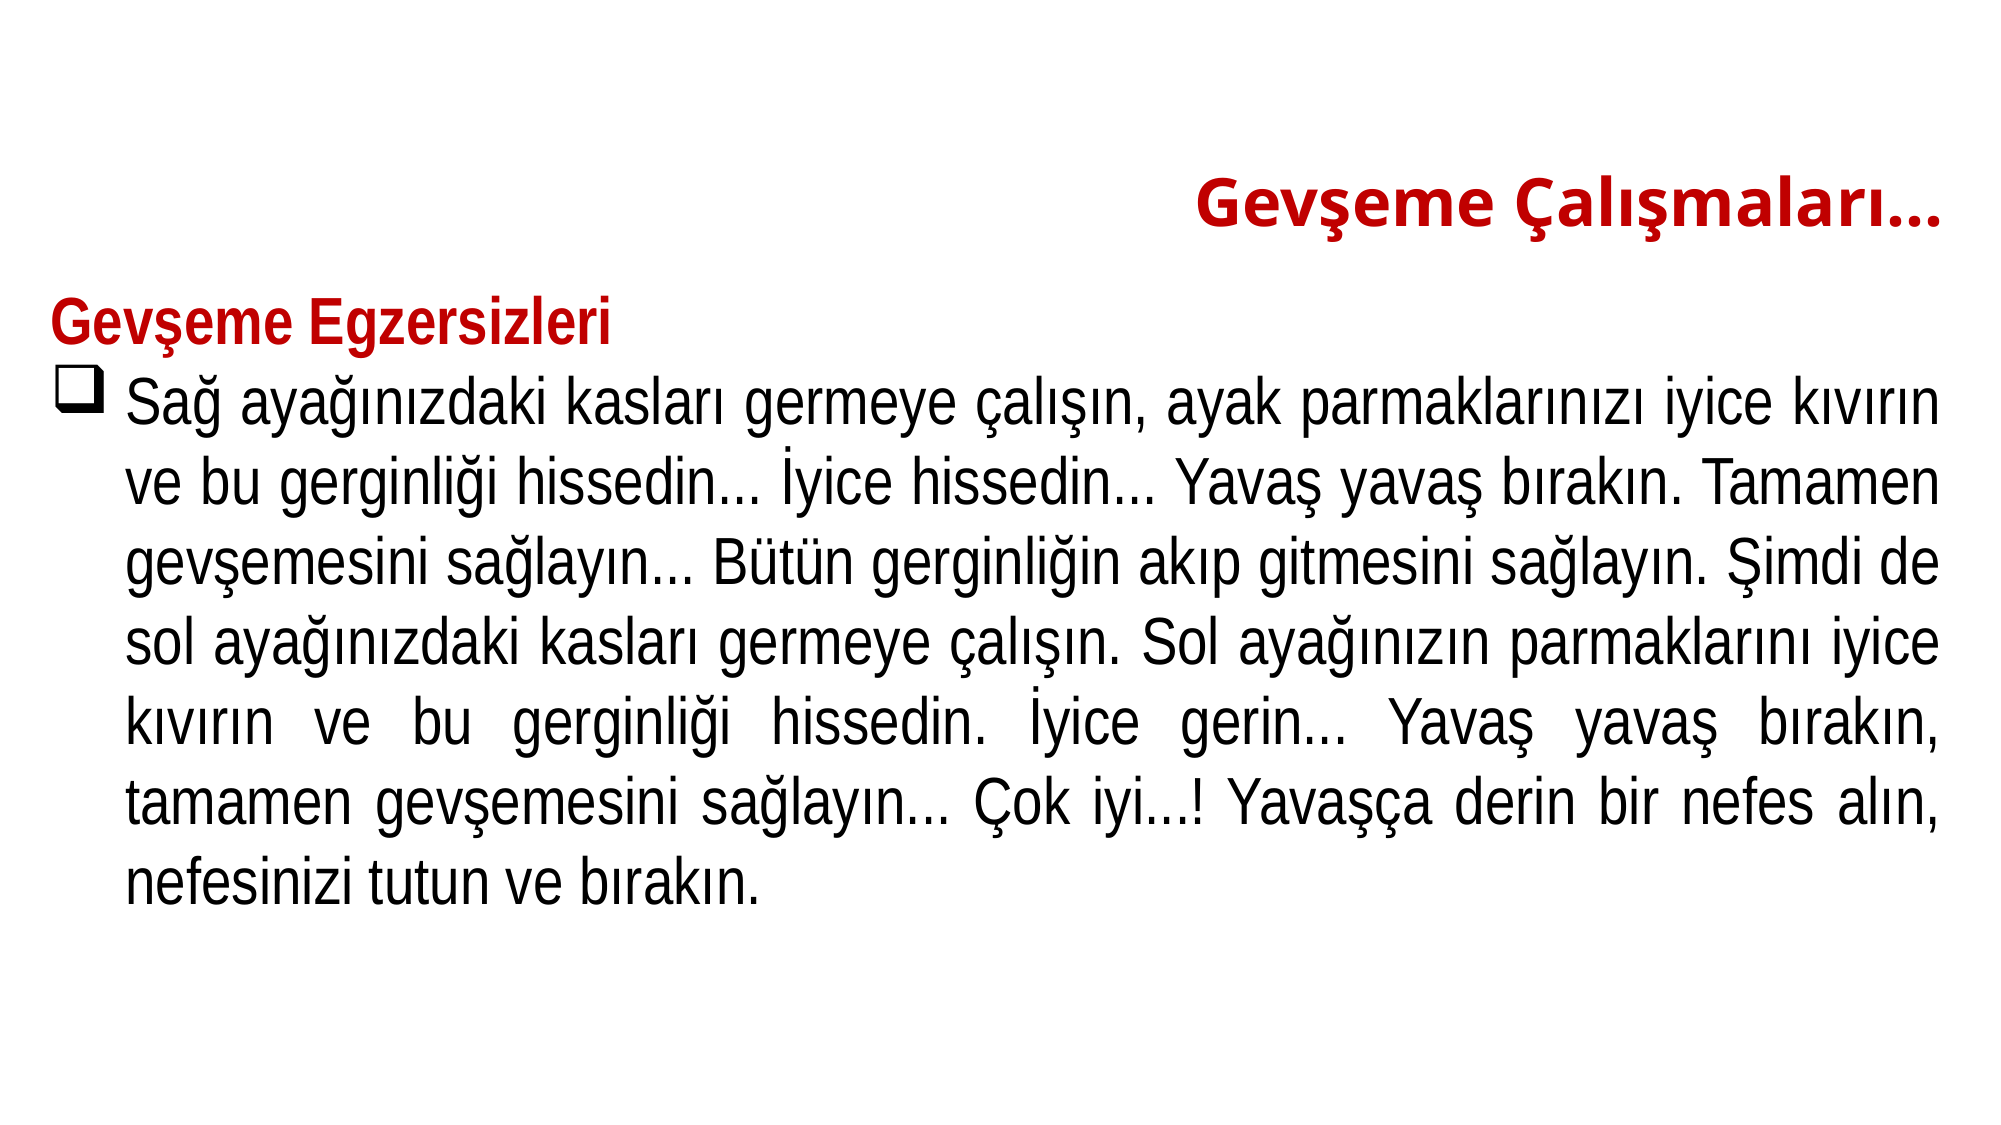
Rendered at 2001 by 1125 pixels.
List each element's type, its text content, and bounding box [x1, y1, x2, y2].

text_box Gevşeme Egzersizleri Sağ ayağınızdaki kasları germeye çalışın, ayak parmaklarınızı iyice kıvırın ve bu gerginliği hissedin... İyice hissedin... Yavaş yavaş bırakın. Tamamen gevşemesini sağlayın... Bütün gerginliğin akıp gitmesini sağlayın. Şimdi de sol ayağınızdaki kasları germeye çalışın. Sol ayağınızın parmaklarını iyice kıvırın ve bu gerginliği hissedin. İyice gerin... Yavaş yavaş bırakın, tamamen gevşemesini sağlayın... Çok iyi...! Yavaşça derin bir nefes alın, nefesinizi tutun ve bırakın. [35, 270, 1959, 925]
title Gevşeme Çalışmaları… [35, 152, 1959, 249]
